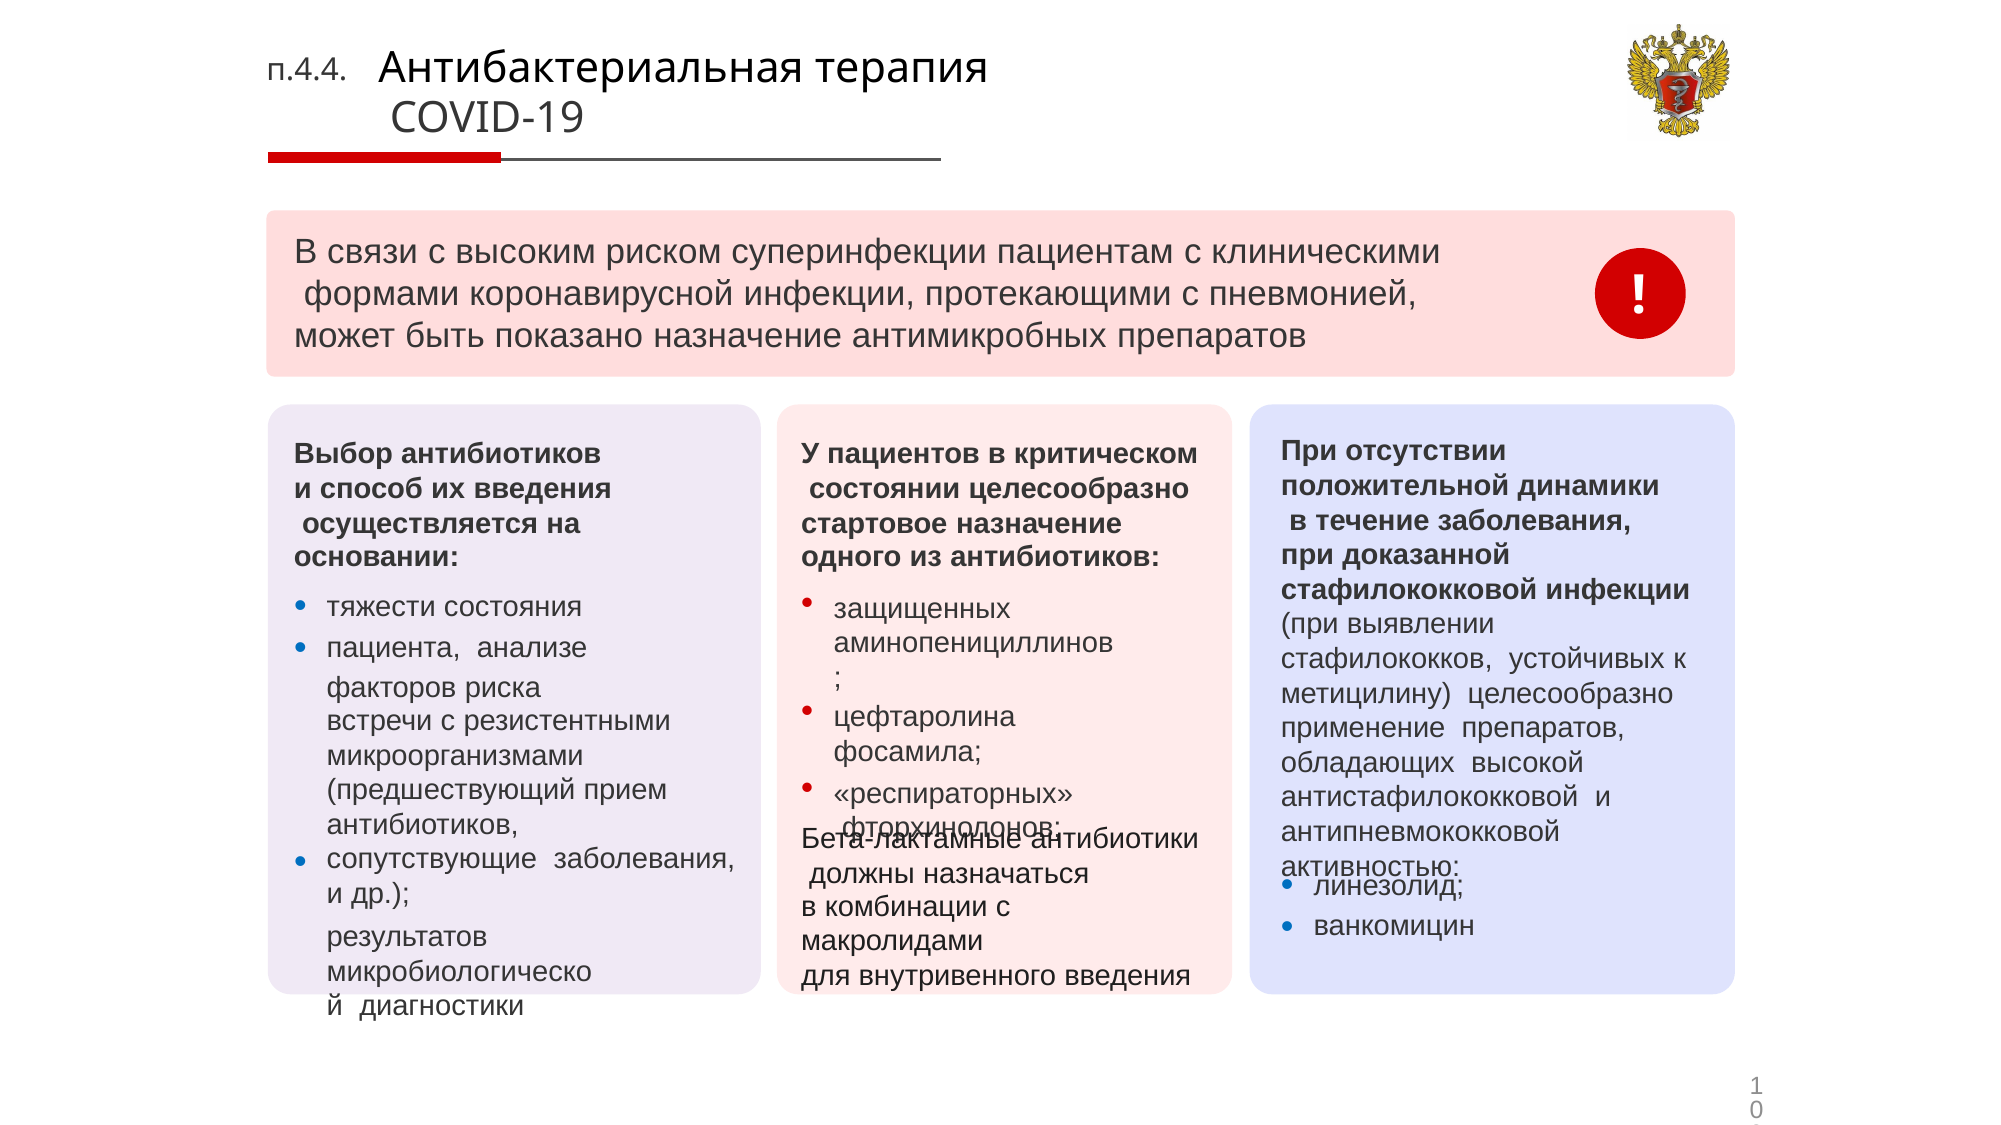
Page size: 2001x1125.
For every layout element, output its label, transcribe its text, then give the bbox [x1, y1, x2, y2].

text_box При отсутствии положительной динамики в течение заболевания, при доказанной стафилококковой инфекции (при выявлении стафилококков, устойчивых к метицилину) целесообразно применение препаратов, обладающих высокой антистафилококковой и антипневмококковой активностью: [1279, 432, 1716, 883]
text_box Бета-лактамные антибиотики должны назначаться в комбинации с макролидами для внутривенного введения [800, 817, 1203, 991]
text_box [1594, 248, 1686, 339]
text_box [776, 404, 1233, 995]
text_box У пациентов в критическом состоянии целесообразно стартовое назначение одного из антибиотиков: [800, 432, 1200, 573]
text_box тяжести состояния пациента, анализе факторов риска встречи с резистентными микроорганизмами (предшествующий прием антибиотиков, сопутствующие заболевания, и др.); результатов микробиологической диагностики [325, 581, 738, 1022]
text_box Выбор антибиотиков и способ их введения осуществляется на основании: [293, 432, 613, 573]
text_box [1249, 404, 1735, 995]
text_box [1627, 24, 1730, 141]
text_box линезолид; ванкомицин [1312, 859, 1476, 942]
text_box ! [1630, 258, 1651, 325]
text_box 109 [1747, 1070, 1766, 1100]
title п.4.4. Антибактериальная терапия COVID-19 [265, 0, 998, 188]
text_box В связи с высоким риском суперинфекции пациентам с клиническими формами коронавирусной инфекции, протекающими с пневмонией, может быть показано назначение антимикробных препаратов [293, 227, 1448, 355]
text_box защищенных аминопенициллинов; цефтаролина фосамила; «респираторных» фторхинолонов; [800, 586, 1174, 817]
text_box [267, 404, 761, 995]
text_box • • [1279, 860, 1295, 946]
text_box • [293, 836, 308, 881]
text_box [266, 210, 1735, 377]
text_box • • [293, 582, 308, 667]
